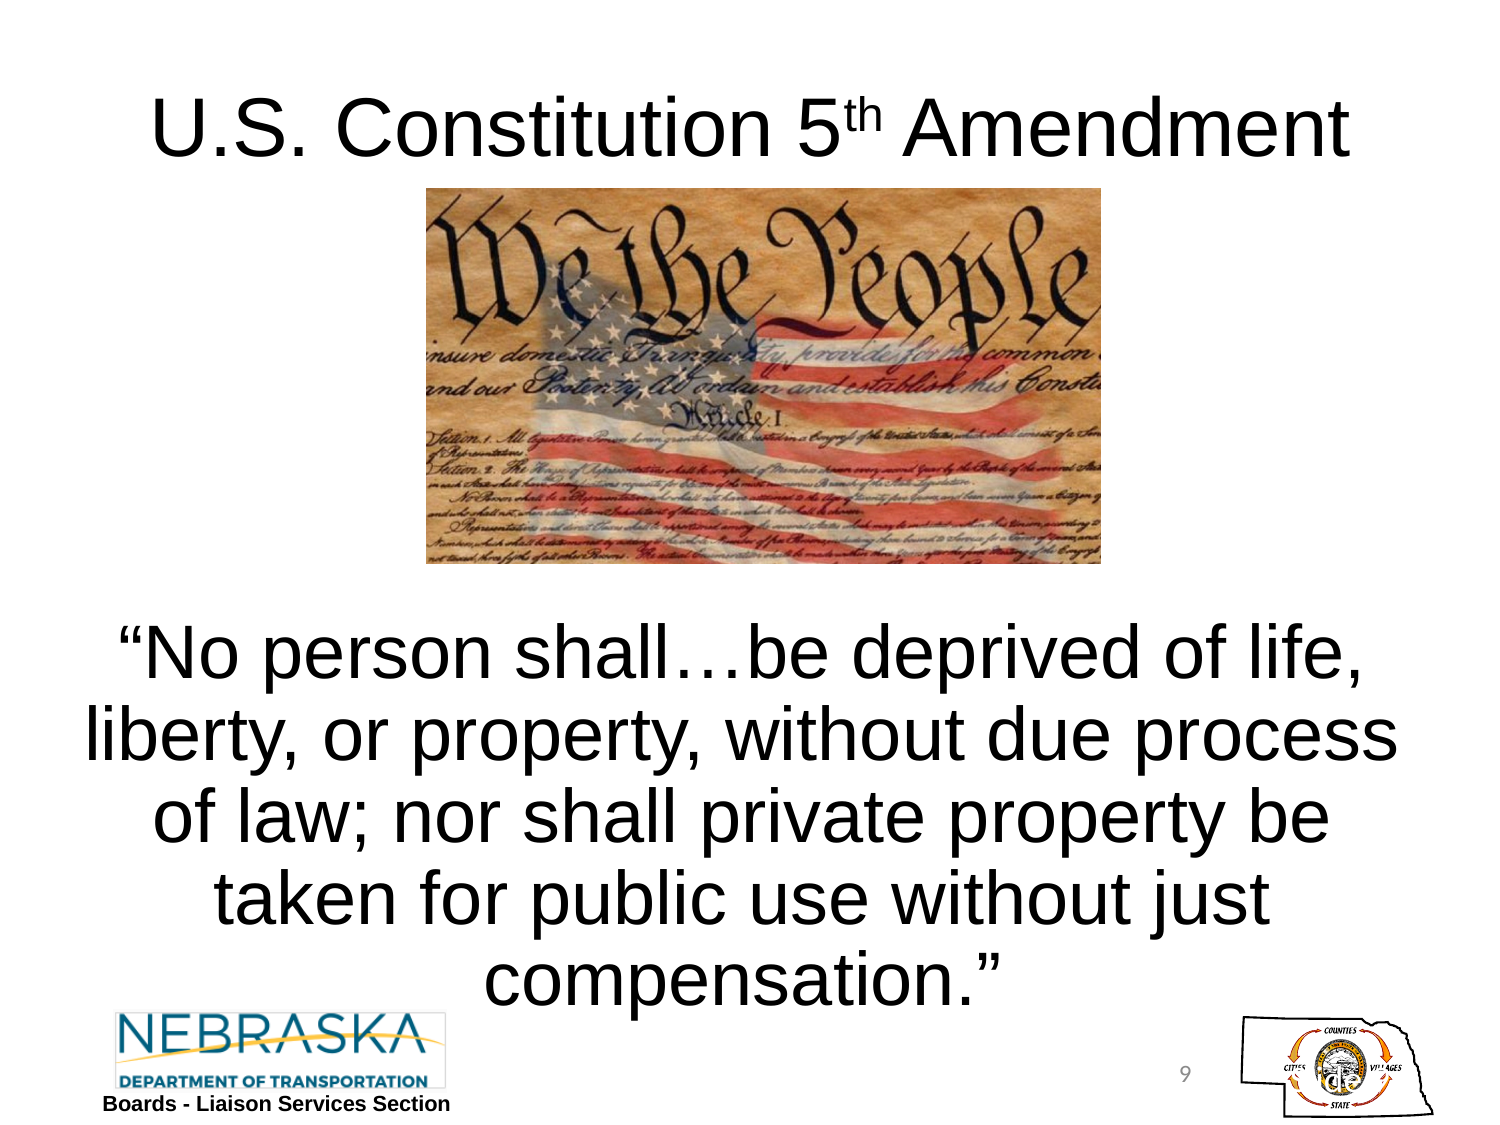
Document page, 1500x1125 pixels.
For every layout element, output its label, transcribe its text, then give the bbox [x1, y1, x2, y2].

picture [113, 1033, 447, 1093]
picture [426, 188, 1101, 564]
list “No person shall…be deprived of life, liberty, or property, without due process of law; nor shall private property be taken for public use without just compensation.” [36, 605, 1449, 1033]
slide_number 9 [869, 1042, 1207, 1103]
picture [140, 1033, 147, 1042]
text_box Slide 9 [1274, 1047, 1462, 1125]
title U.S. Constitution 5th Amendment [0, 69, 1500, 189]
